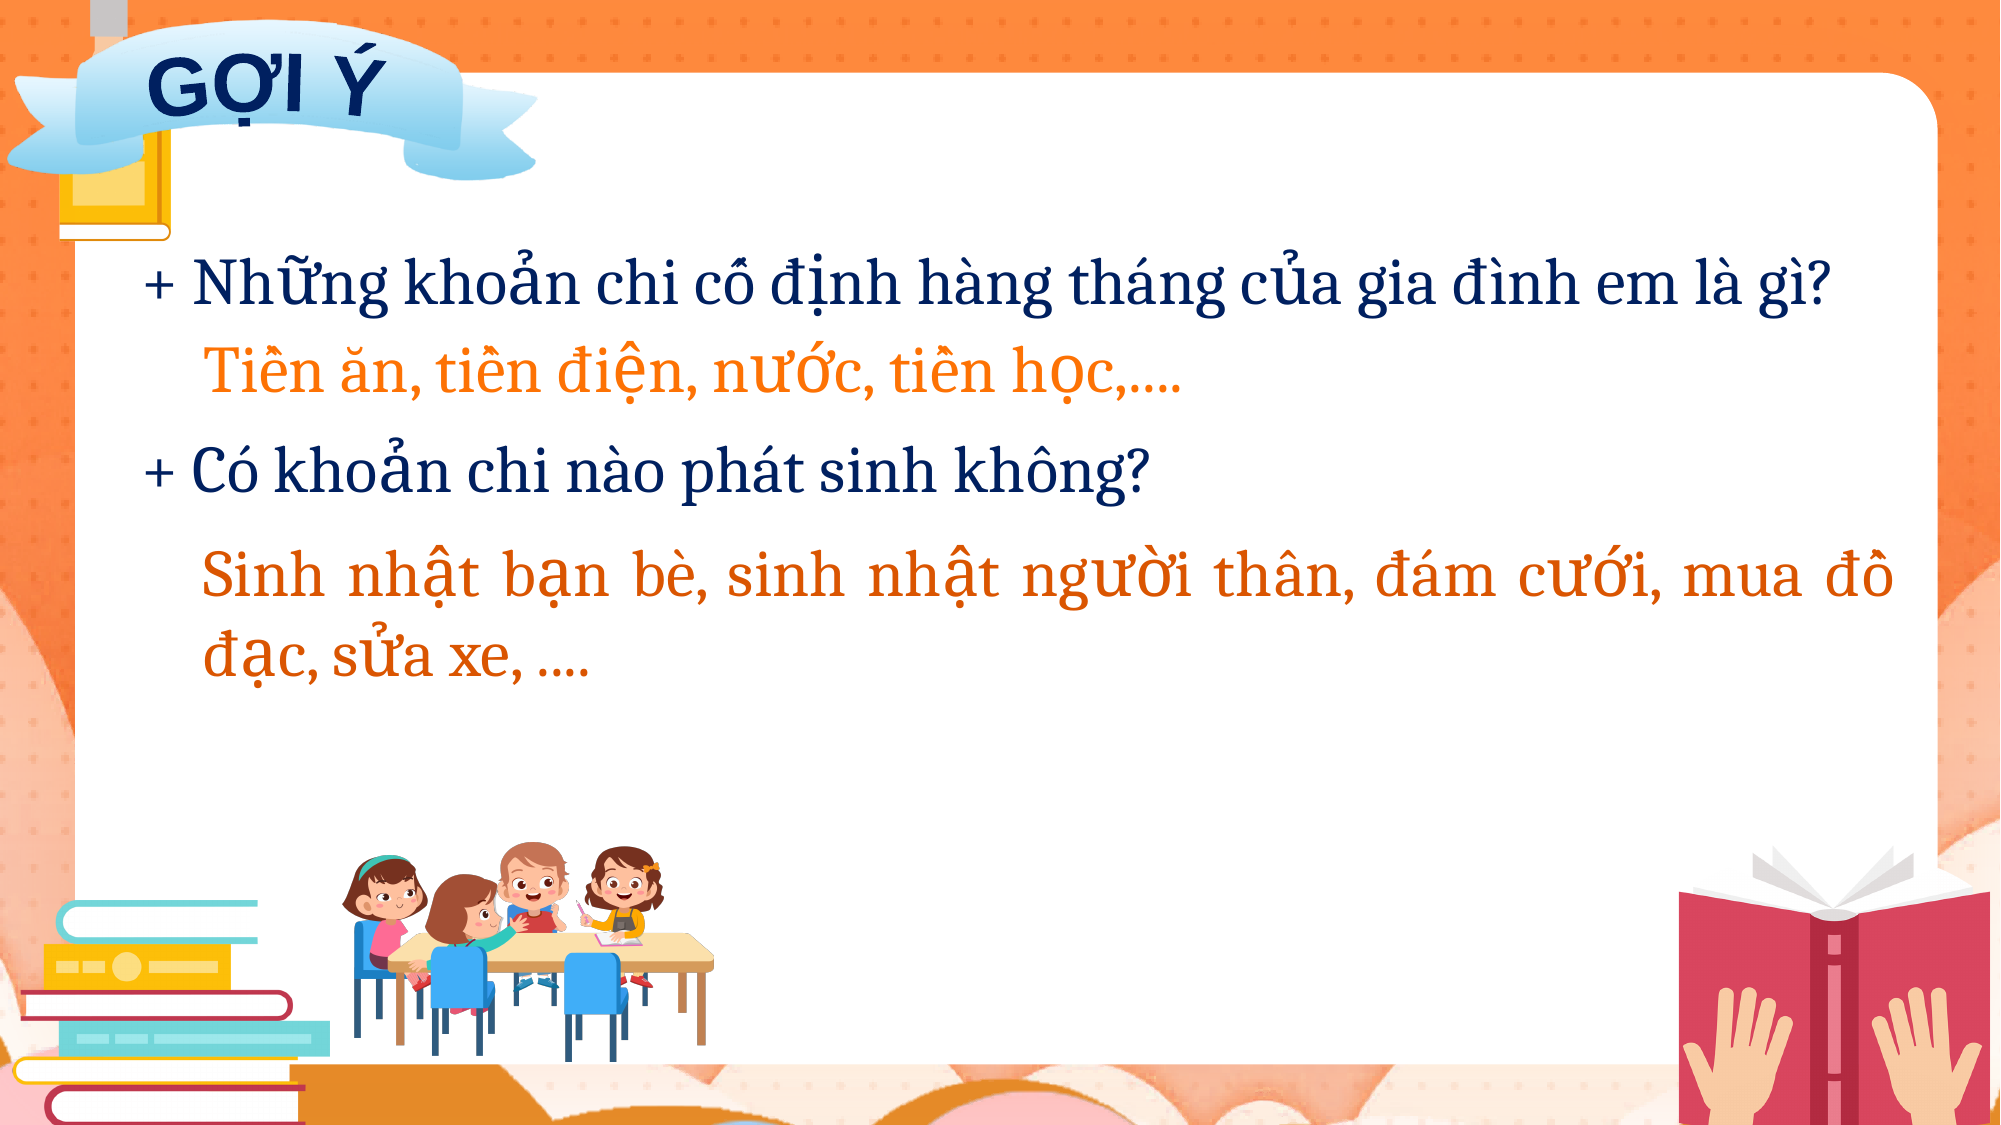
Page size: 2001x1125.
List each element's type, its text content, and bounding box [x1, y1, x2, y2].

text_box + Có khoản chi nào phát sinh không? [126, 418, 1910, 513]
text_box Sinh nhật bạn bè, sinh nhật người thân, đám cưới, mua đồ đạc, sửa xe, .... [188, 521, 1910, 697]
text_box + Những khoản chi cố định hàng tháng của gia đình em là gì? [126, 230, 1910, 325]
text_box Tiền ăn, tiền điện, nước, tiền học,.... [188, 318, 1329, 414]
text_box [0, 0, 562, 200]
picture [0, 0, 2001, 1125]
